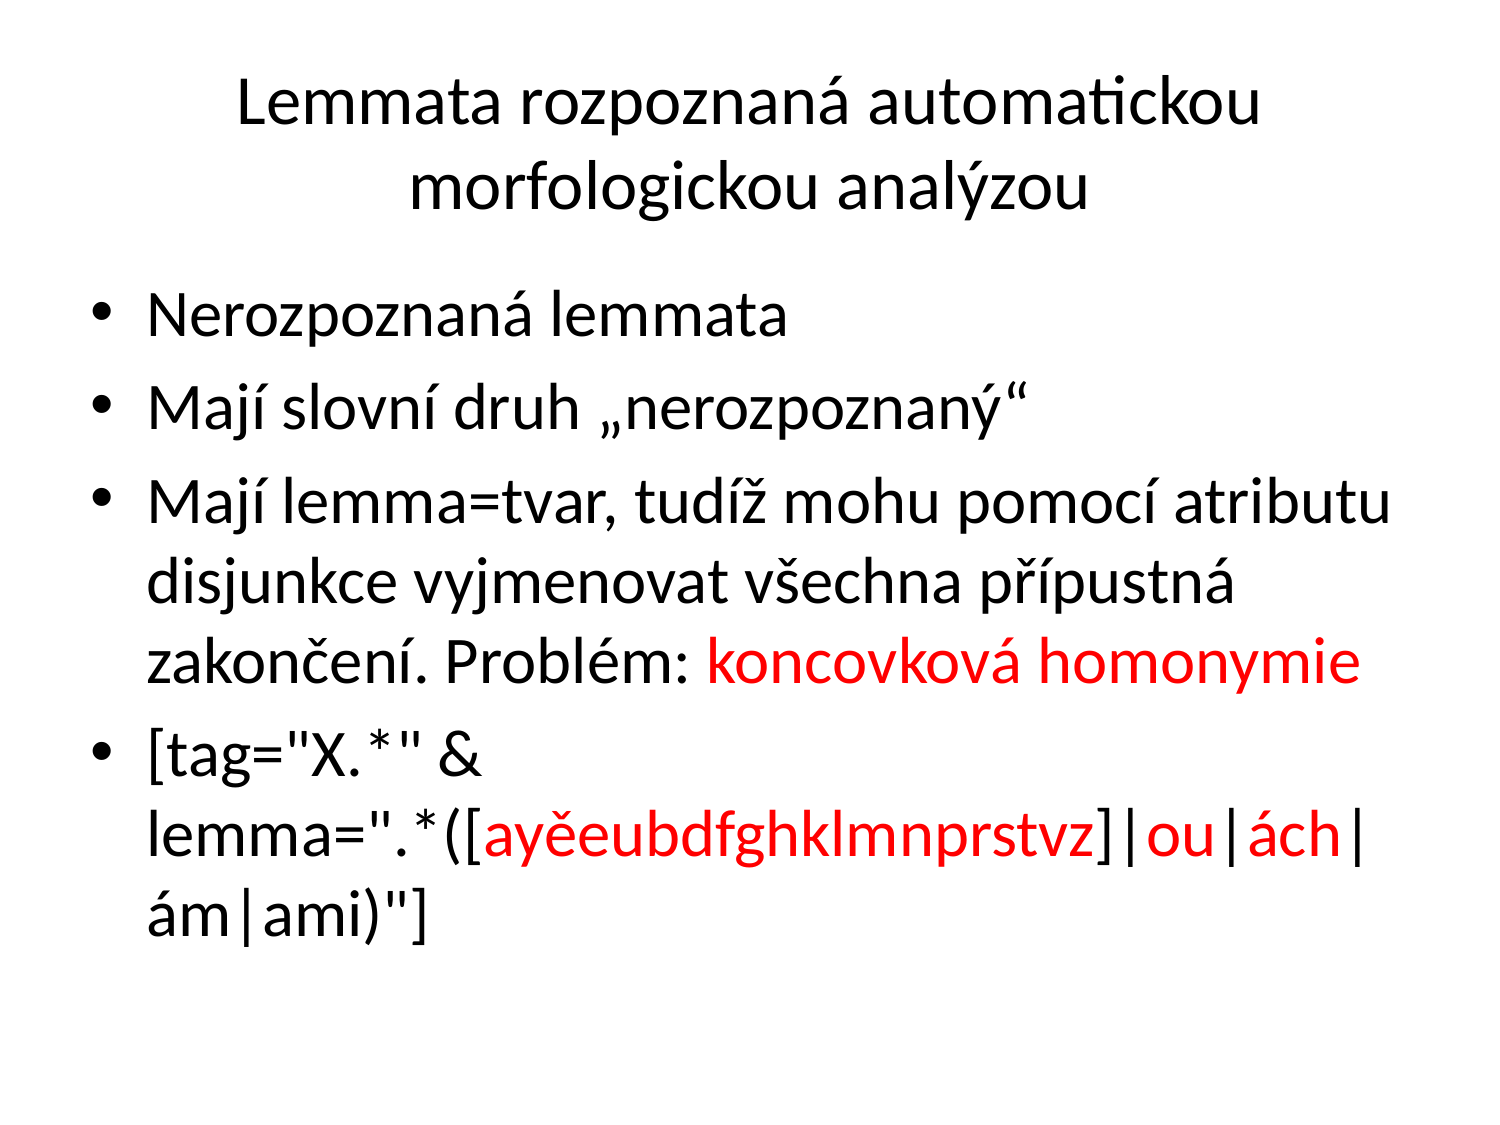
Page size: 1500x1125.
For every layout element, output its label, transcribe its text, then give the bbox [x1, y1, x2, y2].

title Lemmata rozpoznaná automatickou morfologickou analýzou [75, 45, 1425, 233]
list Nerozpoznaná lemmata Mají slovní druh „nerozpoznaný“ Mají lemma=tvar, tudíž mohu pomocí atributu disjunkce vyjmenovat všechna přípustná zakončení. Problém: koncovková homonymie [tag="X.*" & lemma=".*([ayěeubdfghklmnprstvz]|ou|ách|ám|ami)"] [75, 262, 1425, 1005]
